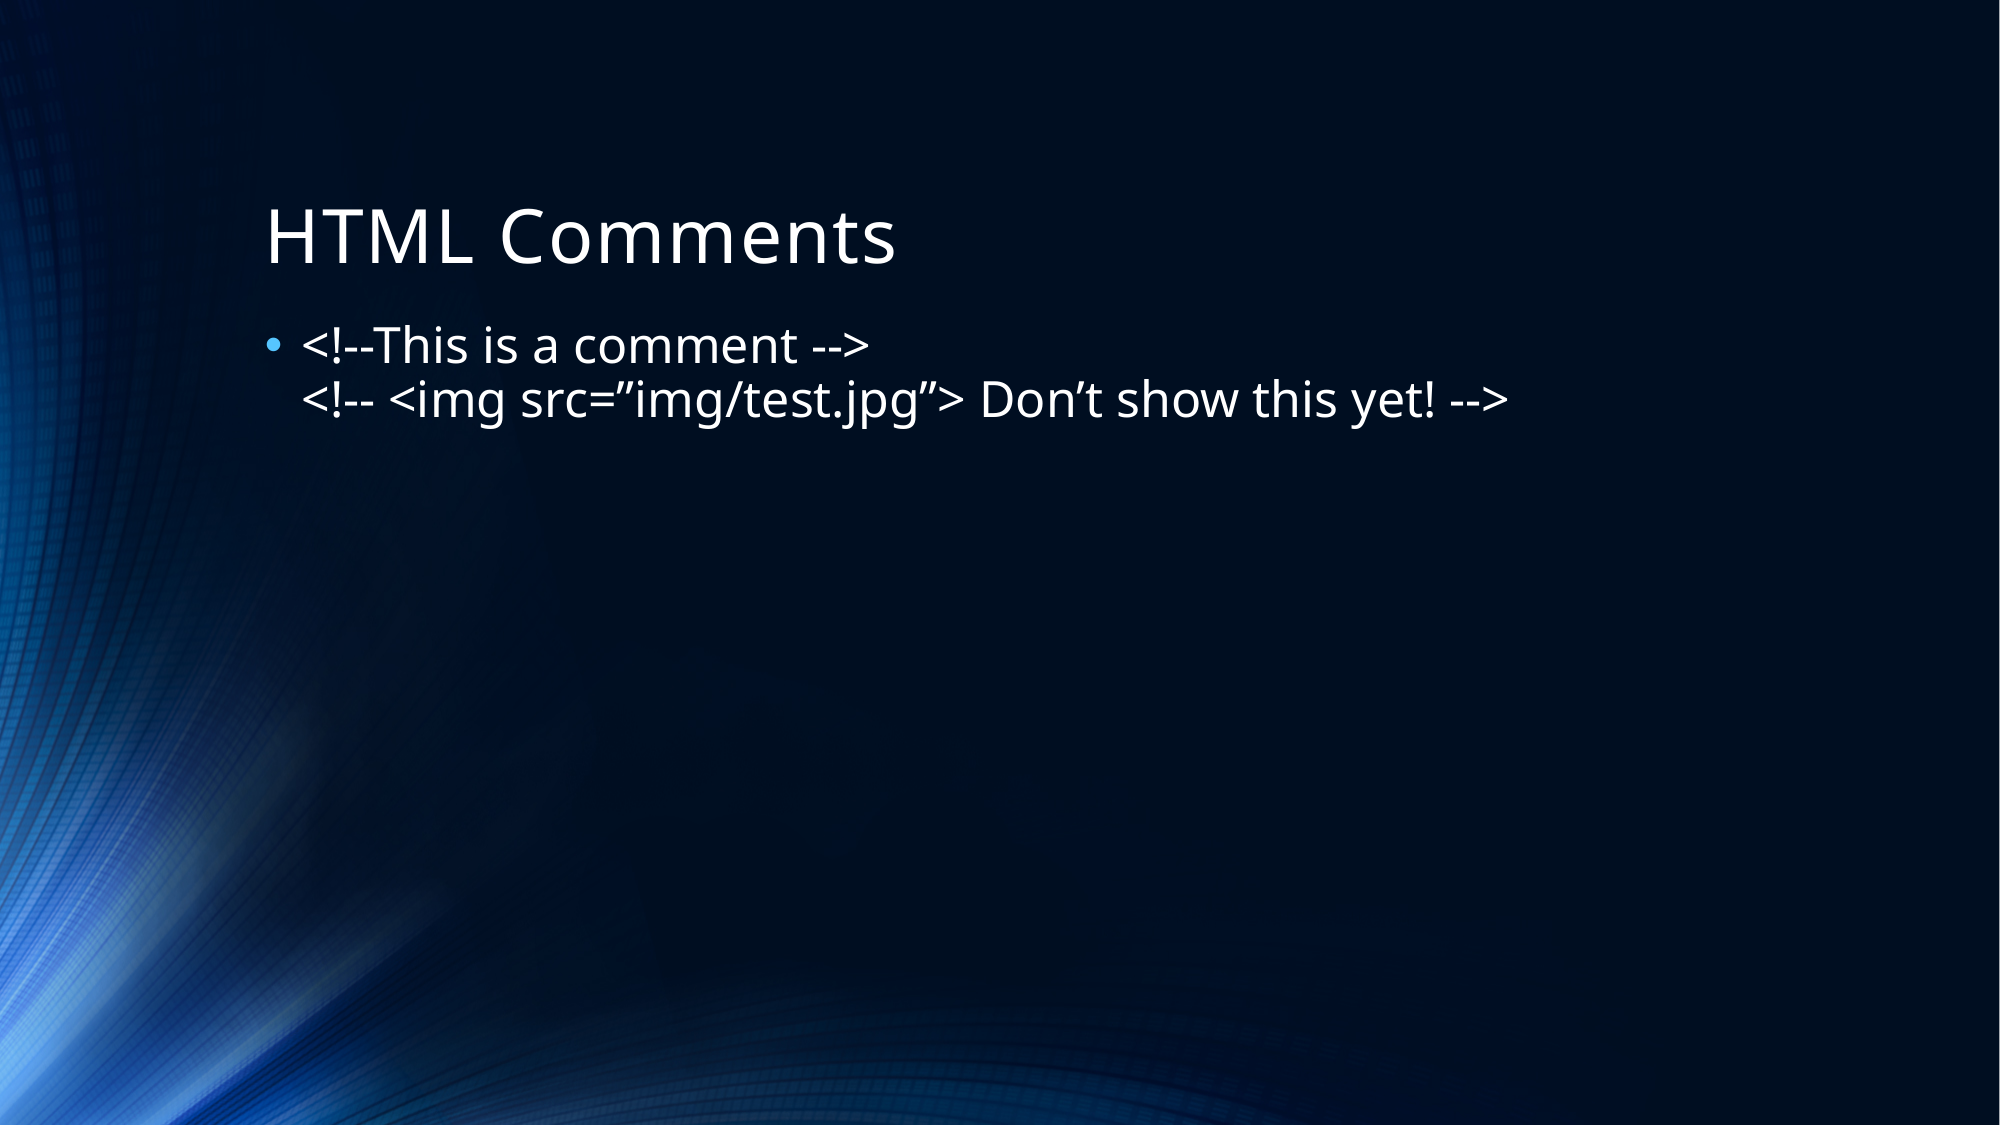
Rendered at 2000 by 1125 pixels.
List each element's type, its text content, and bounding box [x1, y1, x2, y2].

title HTML Comments [249, 62, 1750, 288]
list <!--This is a comment --> <!-- <img src=”img/test.jpg”> Don’t show this yet! --> [249, 312, 1749, 988]
picture [0, 0, 2000, 1125]
